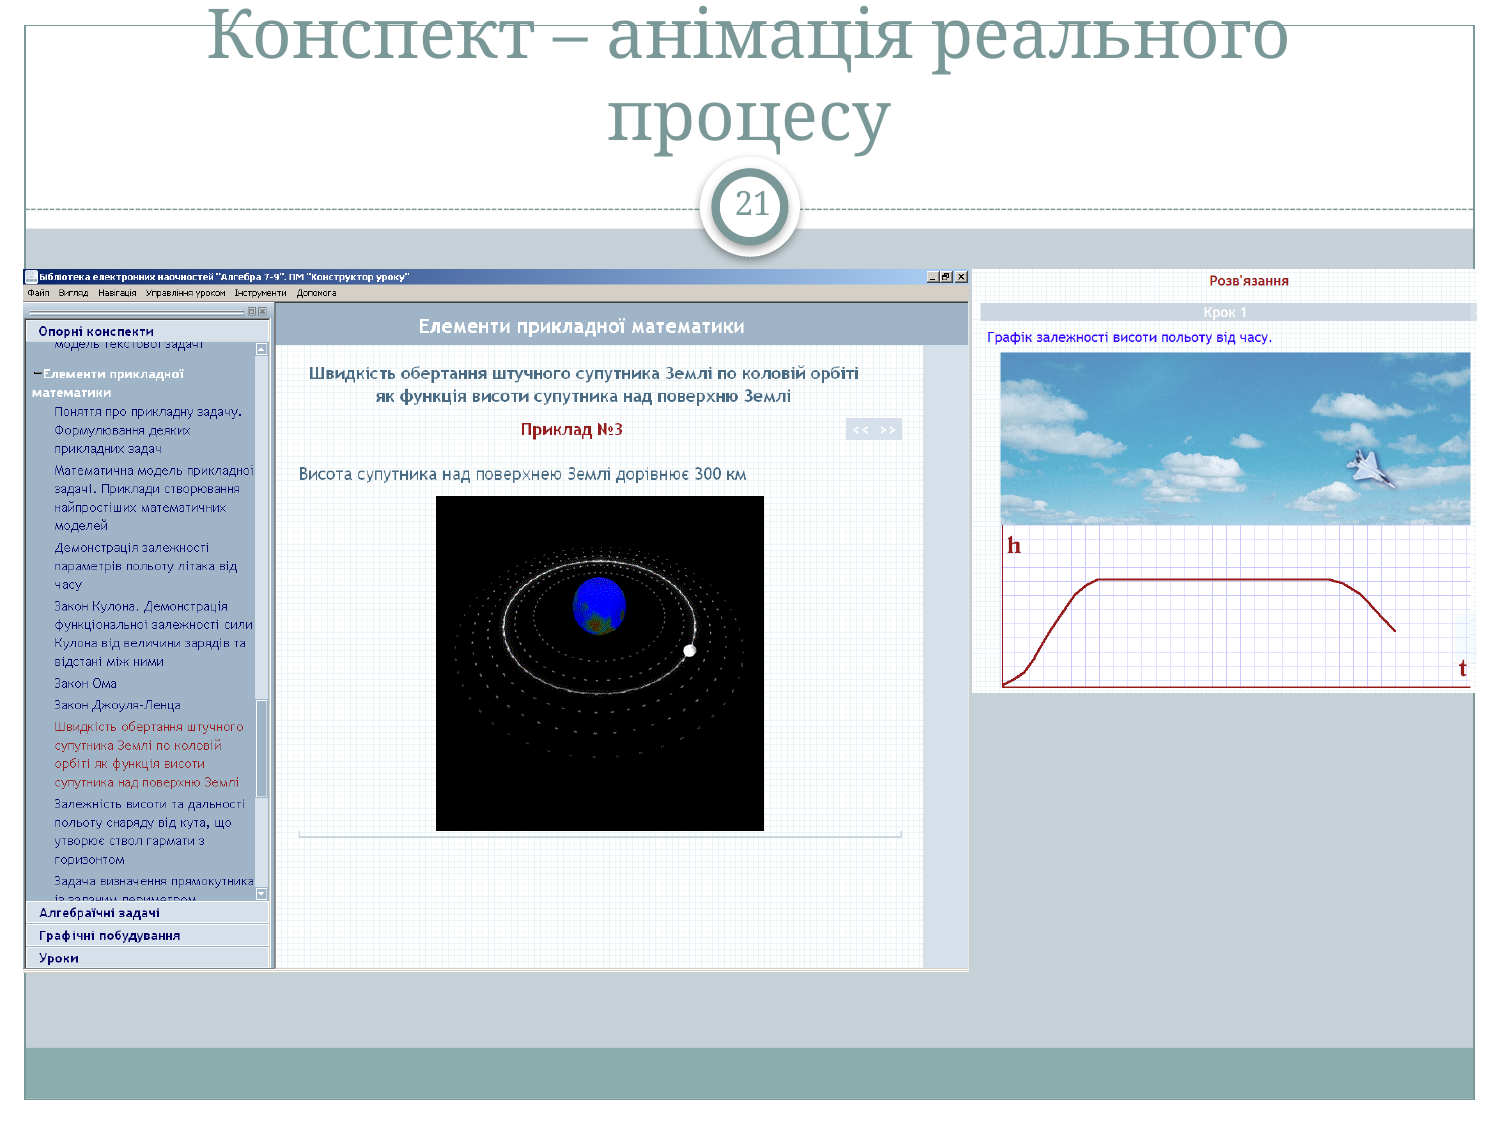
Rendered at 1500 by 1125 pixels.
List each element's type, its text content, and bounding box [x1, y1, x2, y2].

title Конспект – анімація реального процесу [49, 37, 1450, 163]
slide_number 21 [715, 168, 791, 241]
picture [972, 269, 1477, 693]
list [23, 269, 969, 973]
